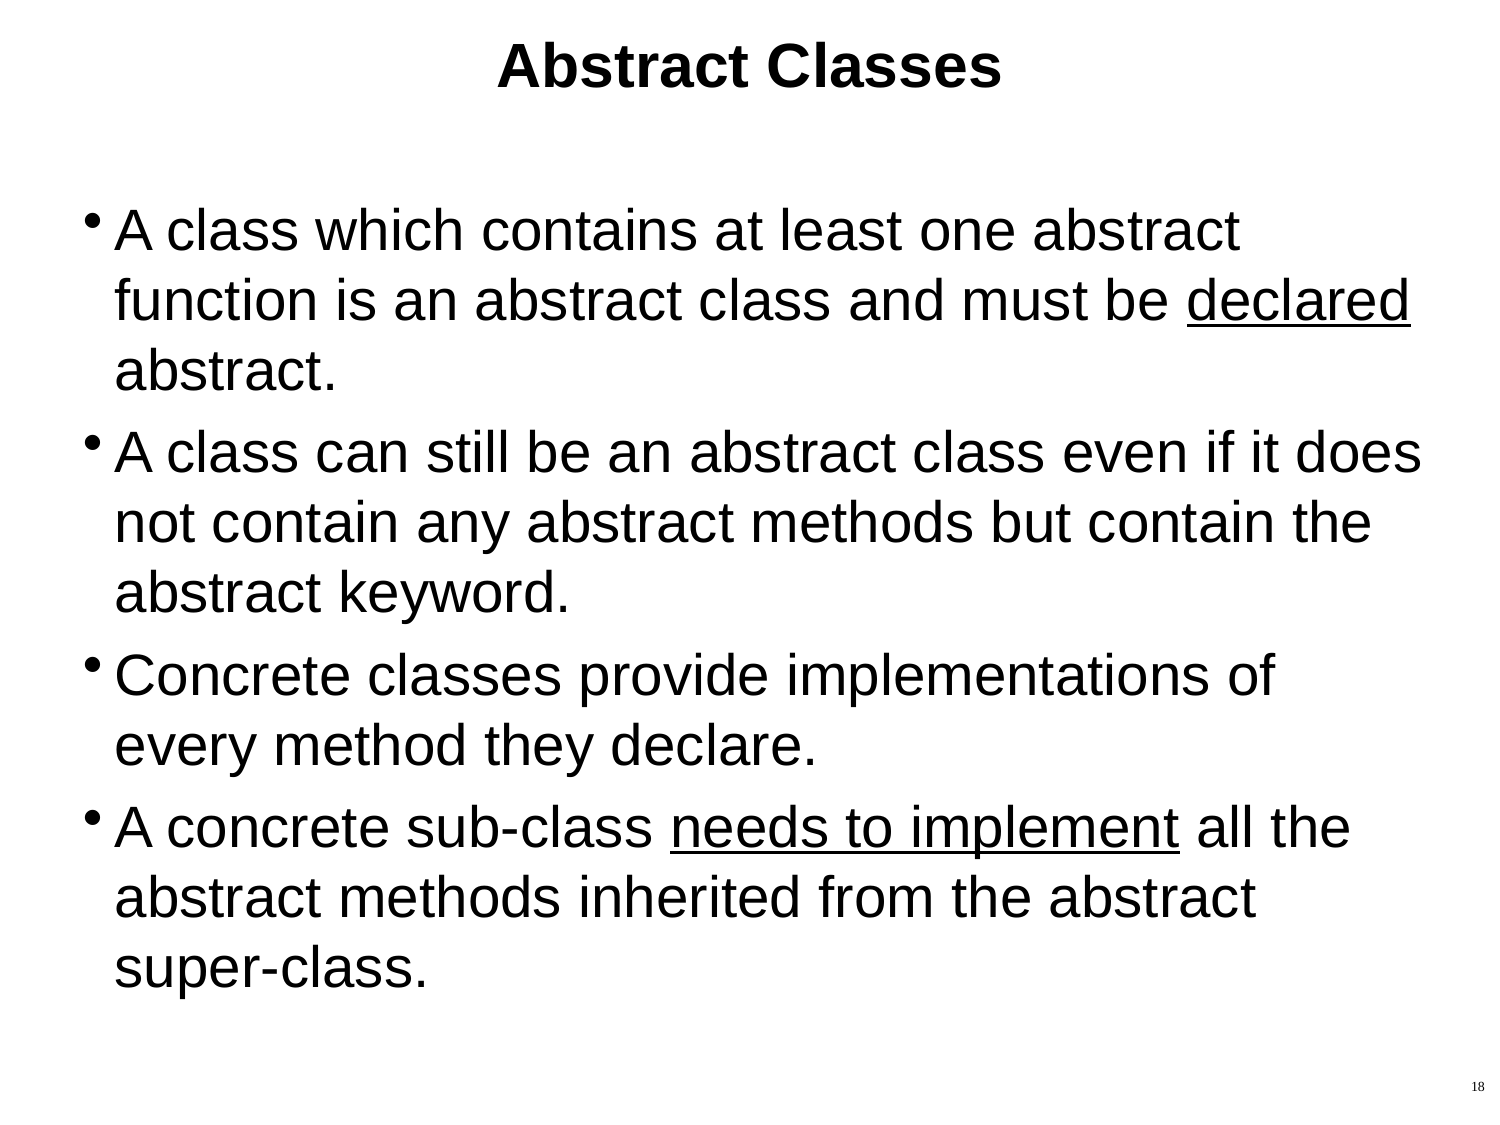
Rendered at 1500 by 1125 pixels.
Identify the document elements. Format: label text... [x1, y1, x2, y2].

slide_number 18 [1186, 1069, 1500, 1125]
title Abstract Classes [0, 0, 1500, 126]
list A class which contains at least one abstract function is an abstract class and must be declared abstract. A class can still be an abstract class even if it does not contain any abstract methods but contain the abstract keyword. Concrete classes provide implementations of every method they declare. A concrete sub-class needs to implement all the abstract methods inherited from the abstract super-class. [67, 184, 1442, 1071]
